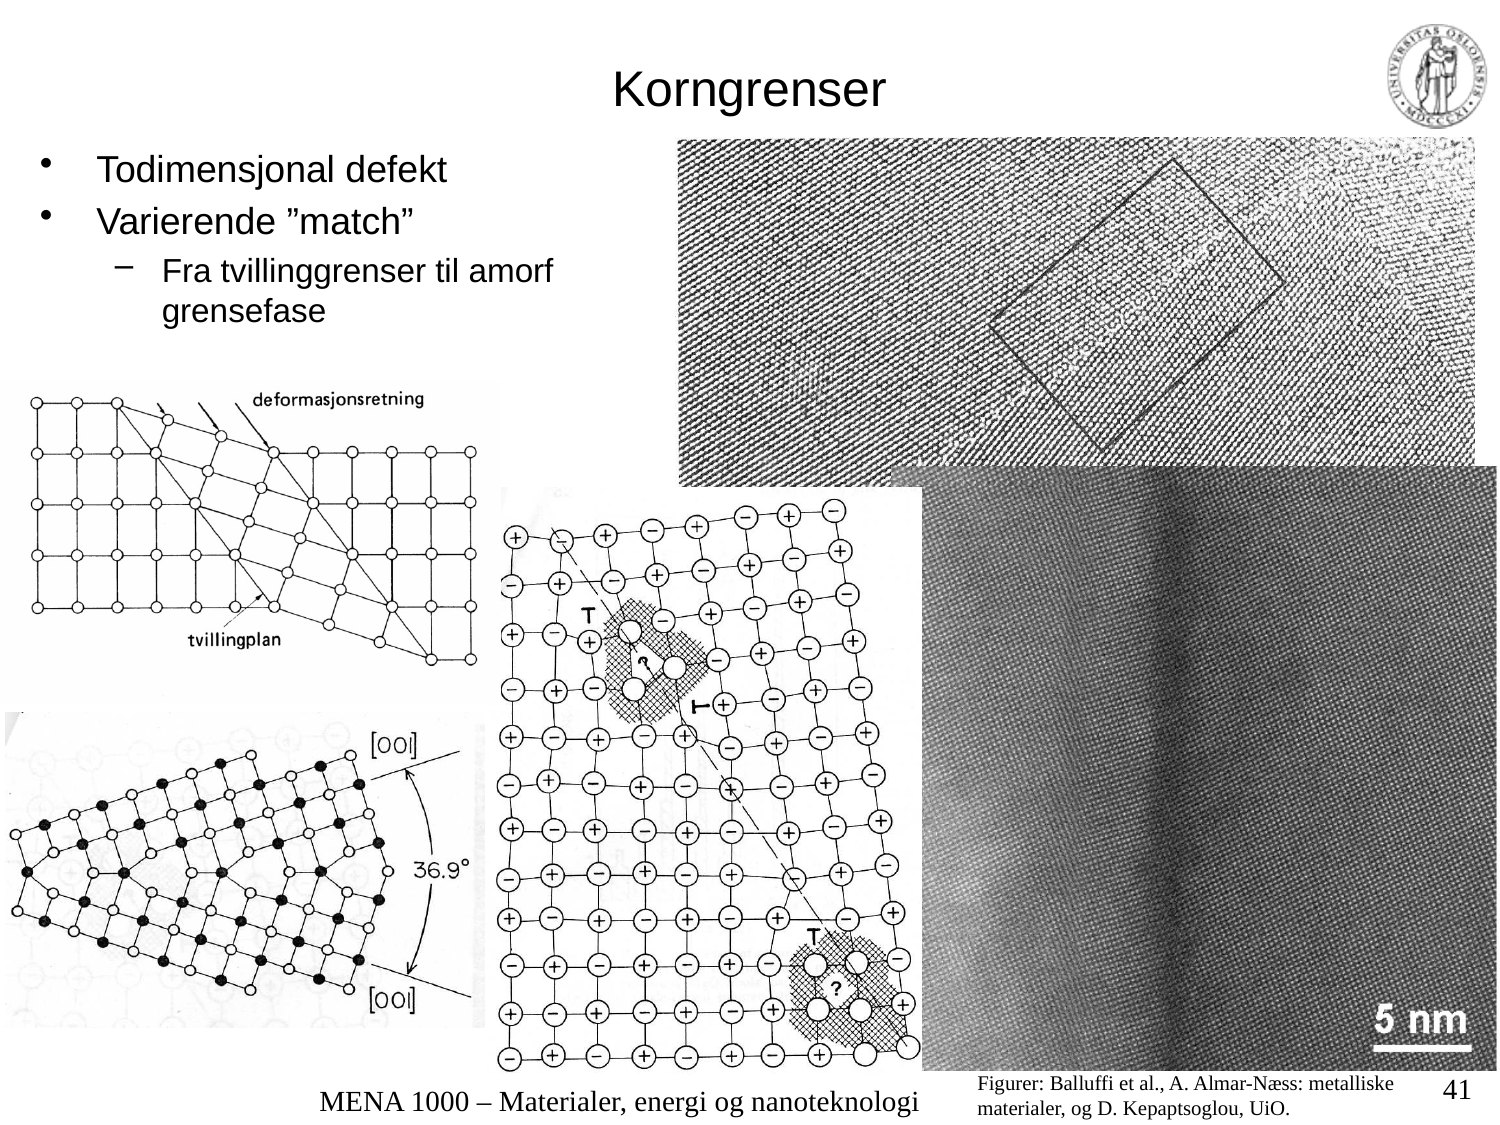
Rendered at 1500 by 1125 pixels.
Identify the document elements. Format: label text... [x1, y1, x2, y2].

slide_number 41 [1349, 1079, 1488, 1113]
list Todimensjonal defekt Varierende ”match” Fra tvillinggrenser til amorf grensefase [24, 137, 651, 485]
text_box Figurer: Balluffi et al., A. Almar-Næss: metalliske materialer, og D. Kepaptsoglou, UiO. [962, 1079, 1436, 1125]
title Korngrenser [112, 12, 1388, 162]
picture [0, 136, 1499, 1076]
picture [1388, 24, 1500, 129]
footer MENA 1000 – Materialer, energi og nanoteknologi [300, 1074, 940, 1125]
